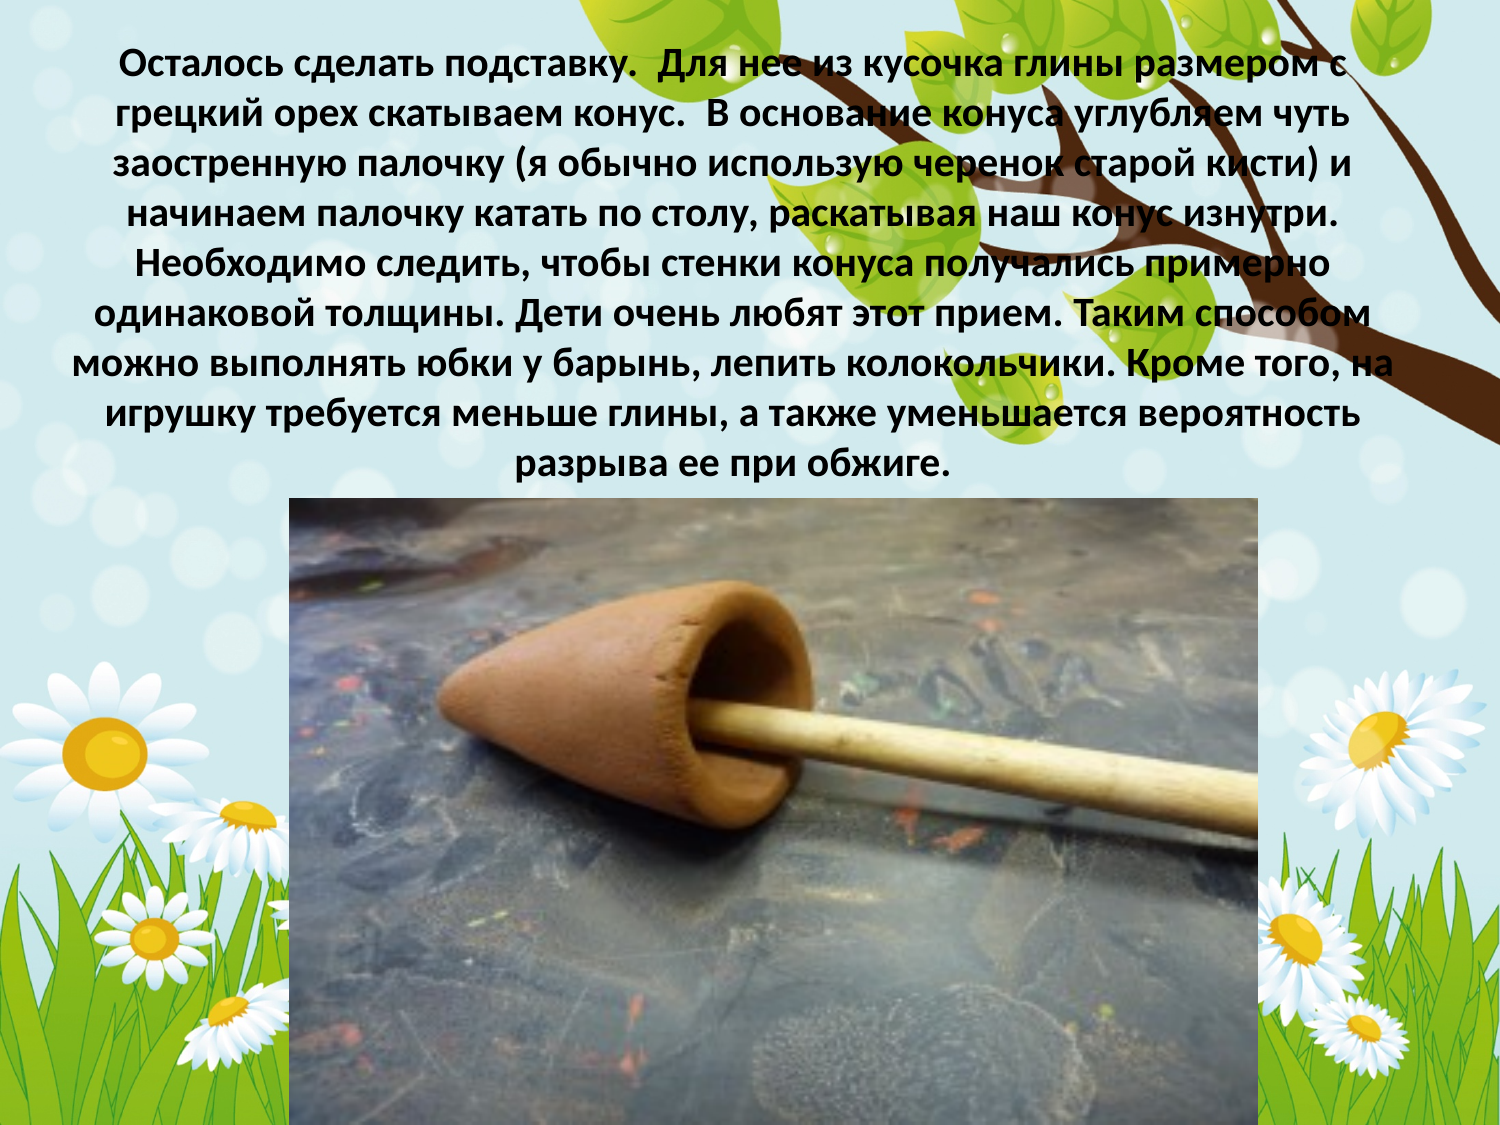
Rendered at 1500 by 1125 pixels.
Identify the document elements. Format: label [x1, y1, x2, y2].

list [0, 0, 1500, 1125]
picture [288, 498, 1259, 1125]
